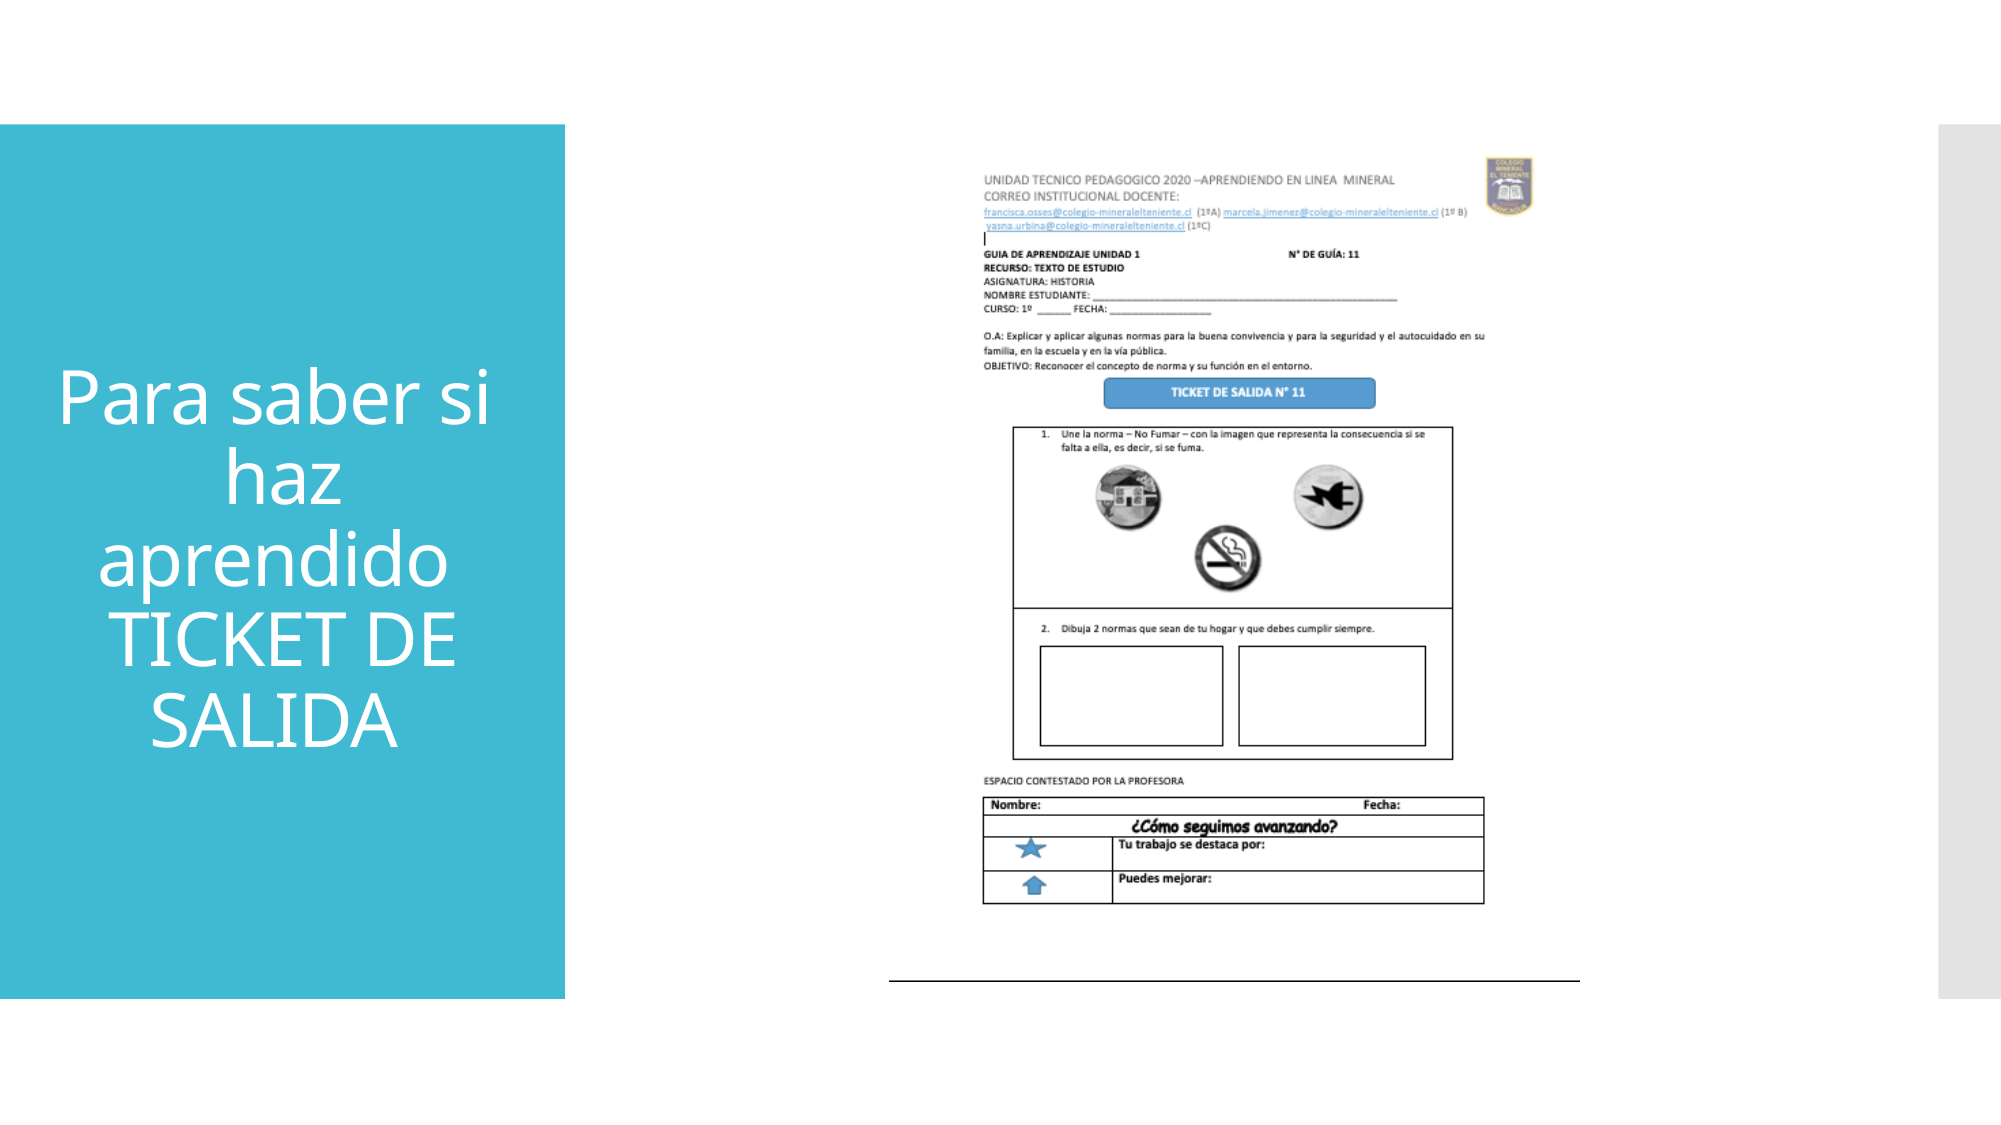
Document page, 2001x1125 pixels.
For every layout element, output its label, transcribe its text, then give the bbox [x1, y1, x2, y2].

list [889, 141, 1581, 982]
title Para saber si haz aprendido TICKET DE SALIDA [41, 184, 525, 940]
